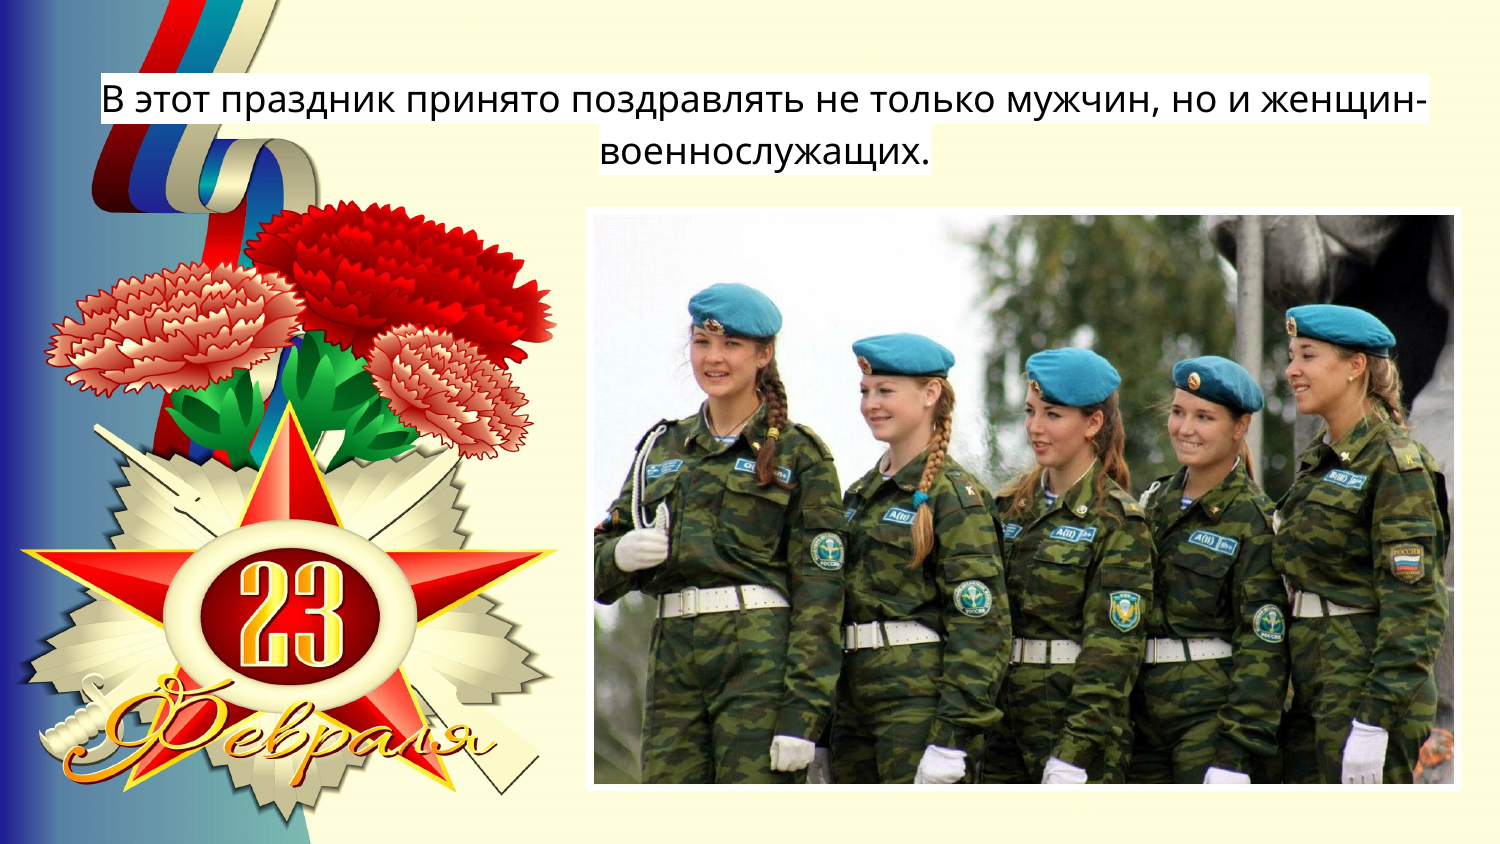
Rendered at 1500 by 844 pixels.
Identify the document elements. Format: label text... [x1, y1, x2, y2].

picture [0, 0, 1500, 844]
list В этот праздник принято поздравлять не только мужчин, но и женщин-военнослужащих. [60, 53, 1470, 264]
